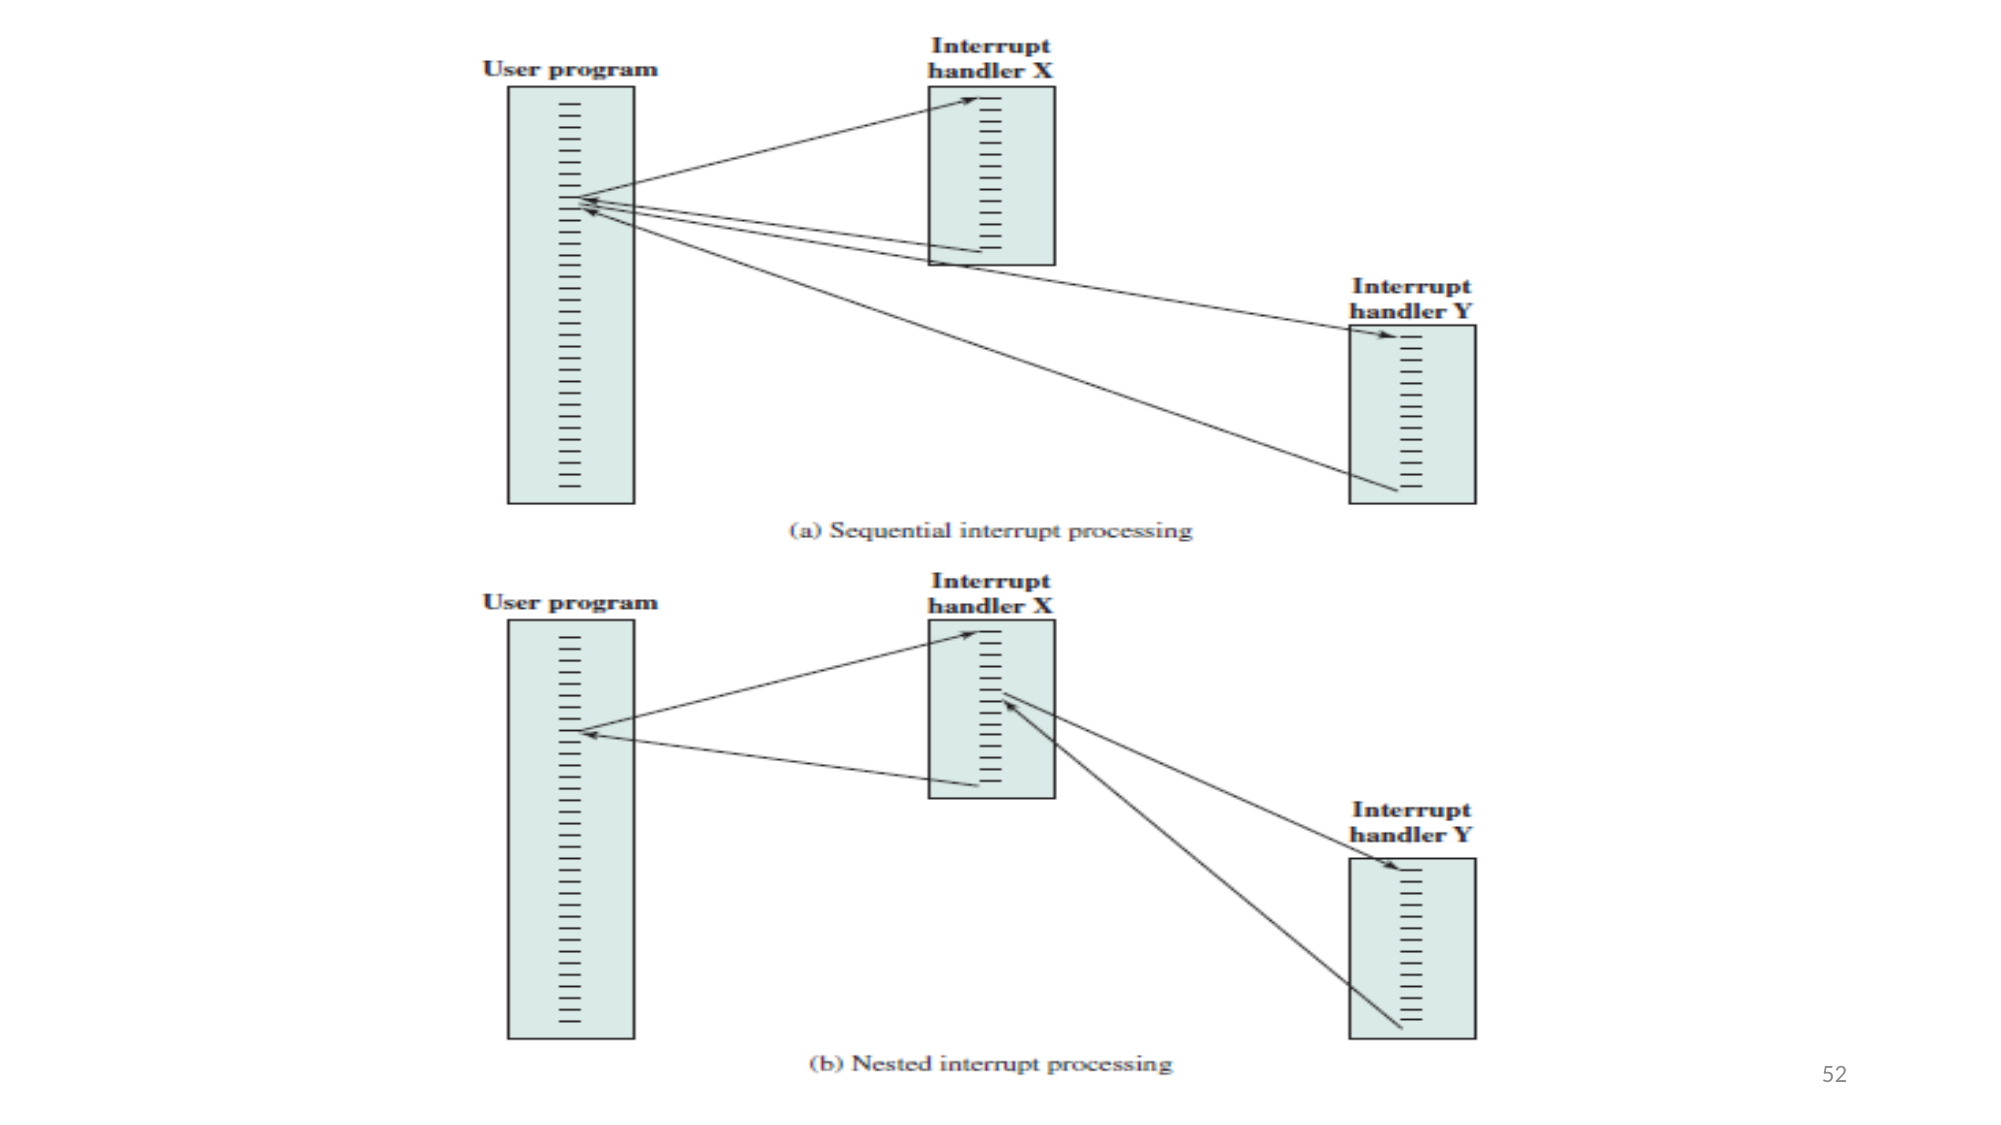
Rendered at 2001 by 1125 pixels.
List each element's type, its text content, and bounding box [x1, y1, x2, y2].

slide_number 52 [1412, 1042, 1863, 1103]
picture [455, 30, 1516, 1081]
